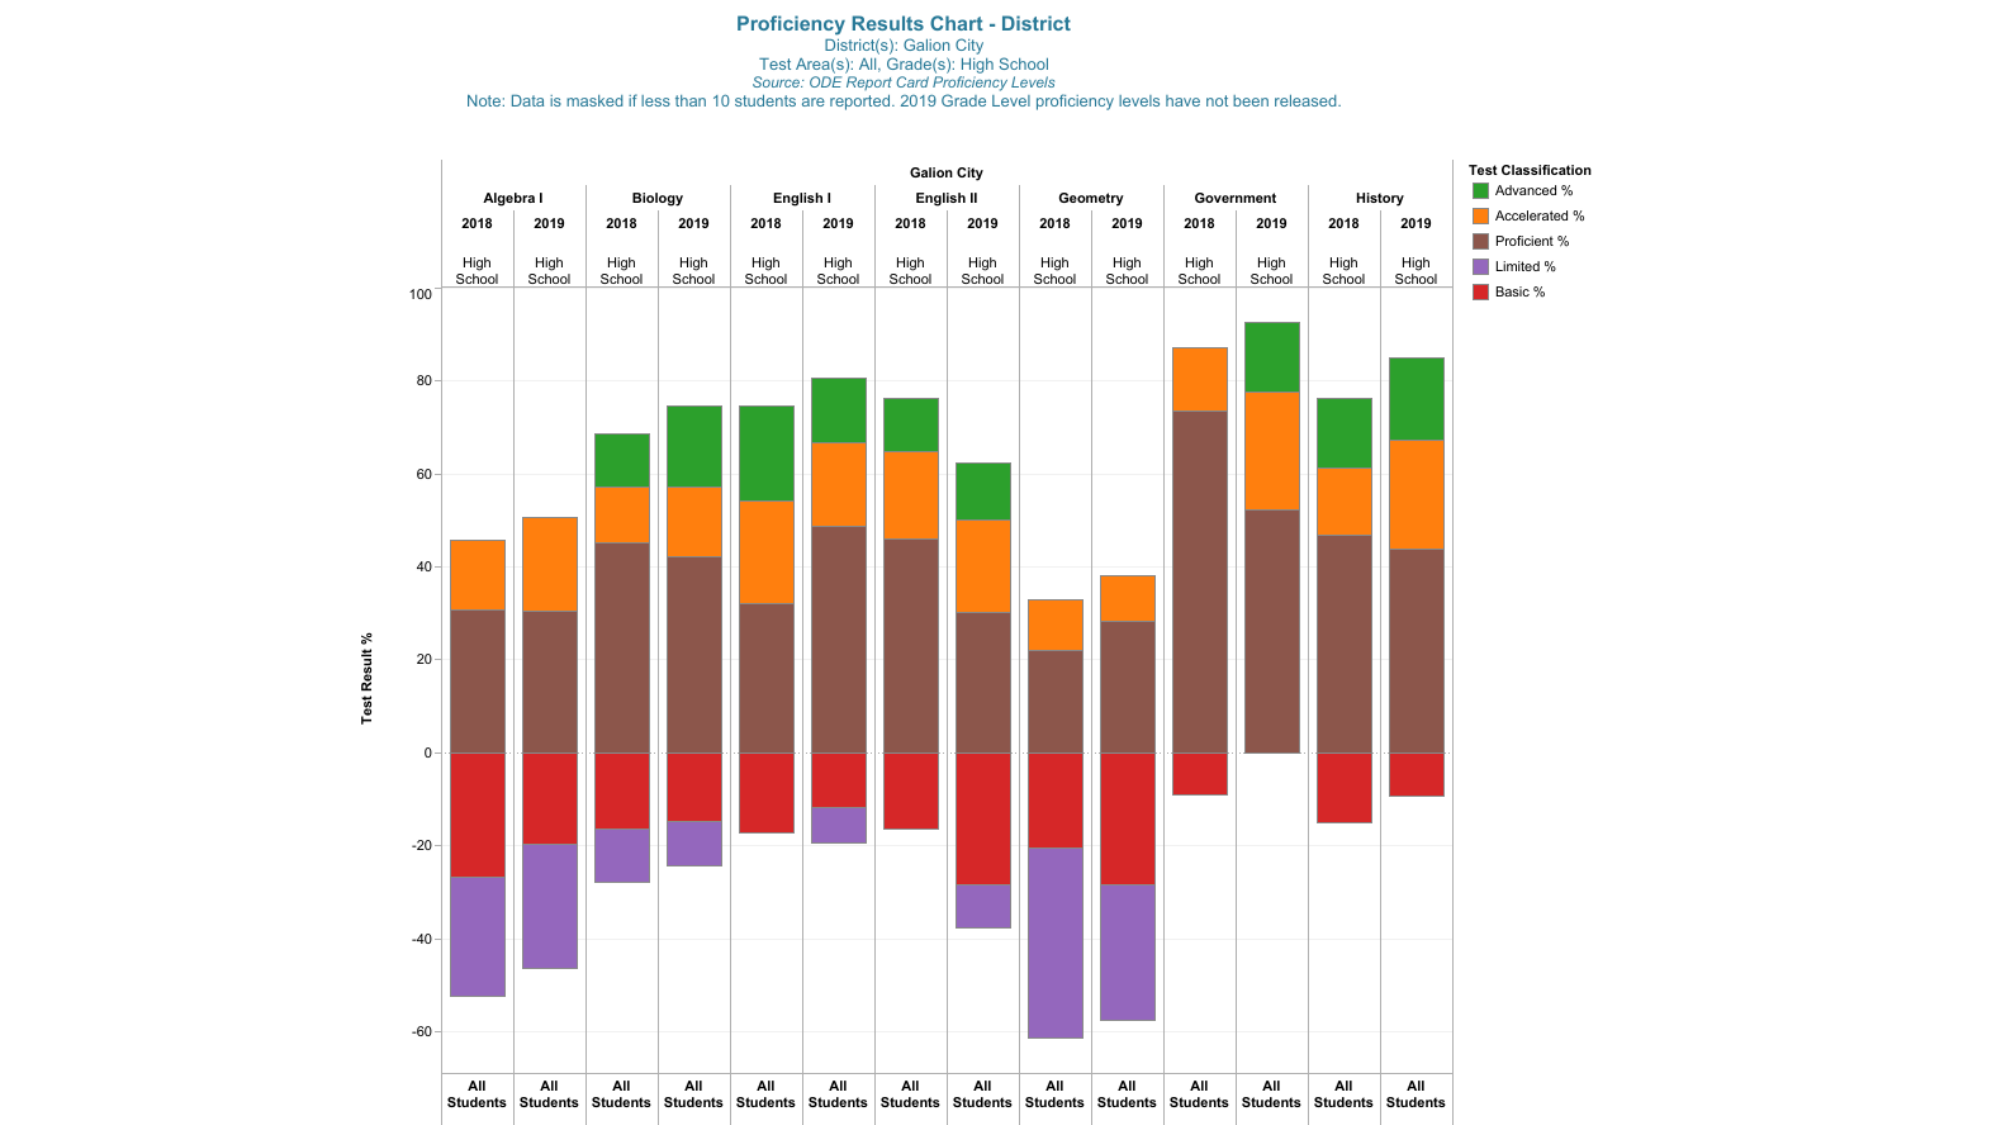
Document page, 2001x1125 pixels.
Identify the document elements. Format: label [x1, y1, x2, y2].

picture [355, 0, 1645, 1125]
